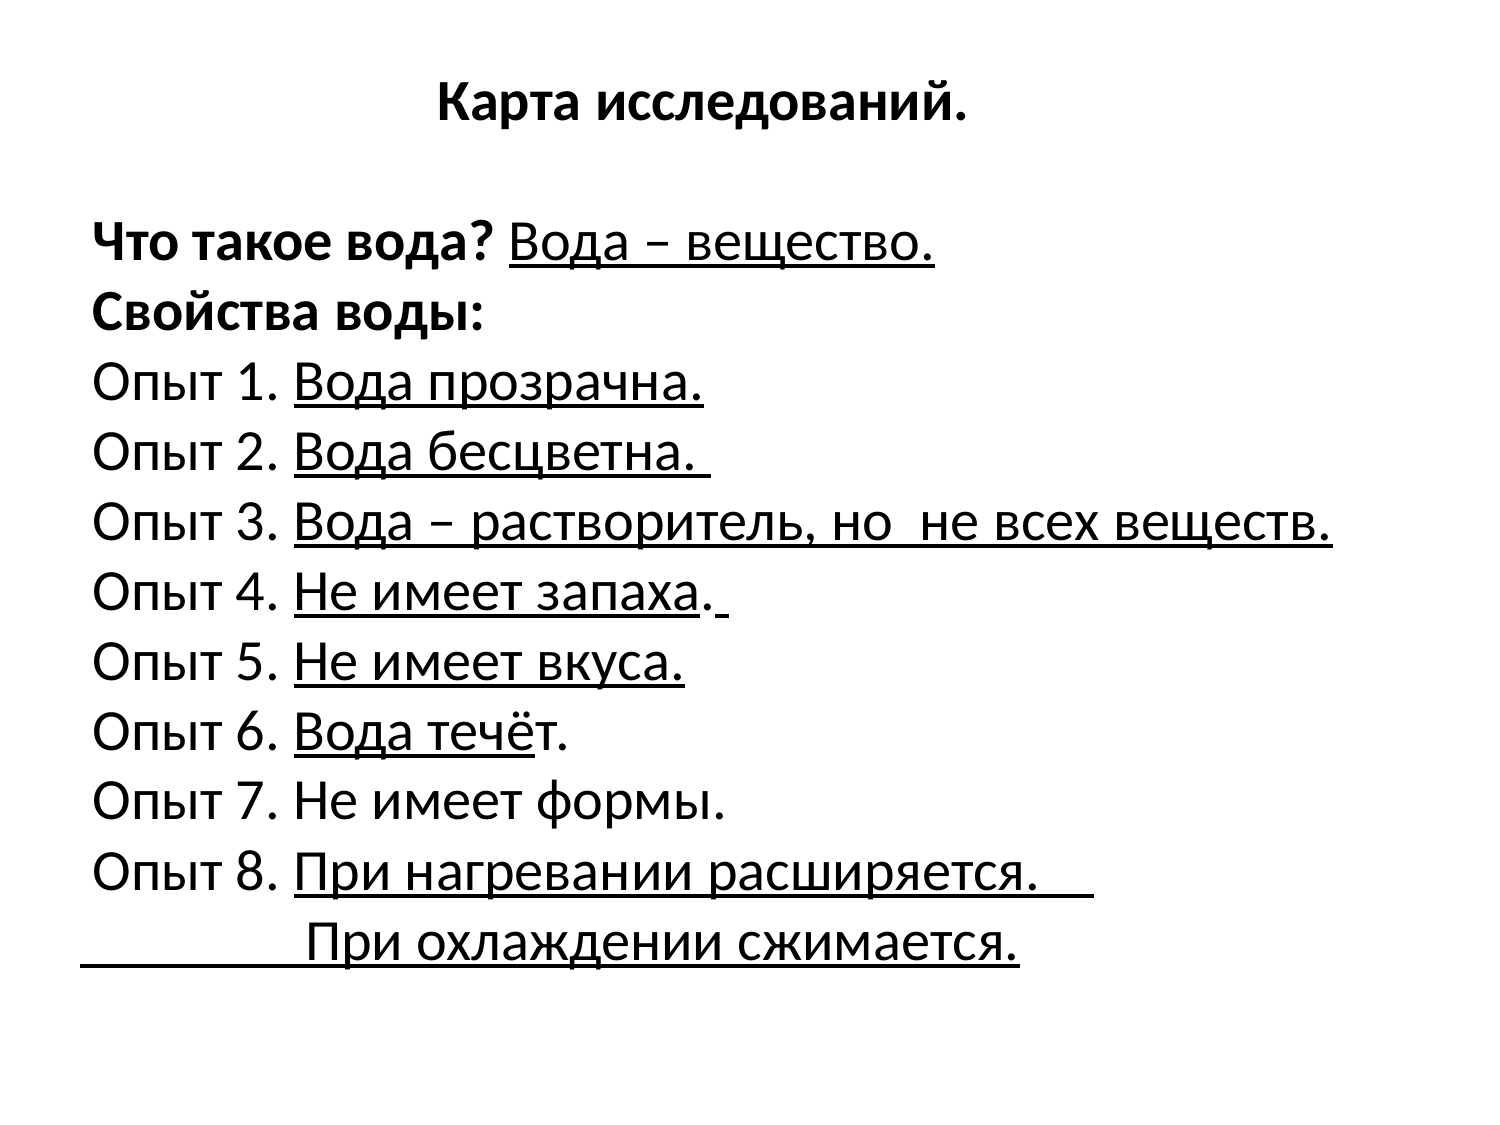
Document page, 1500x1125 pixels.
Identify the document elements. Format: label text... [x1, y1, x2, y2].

text_box Карта исследований. Что такое вода? Вода – вещество. Свойства воды: Опыт 1. Вода прозрачна. Опыт 2. Вода бесцветна. Опыт 3. Вода – растворитель, но не всех веществ. Опыт 4. Не имеет запаха. Опыт 5. Не имеет вкуса. Опыт 6. Вода течёт. Опыт 7. Не имеет формы. Опыт 8. При нагревании расширяется. При охлаждении сжимается. [64, 54, 1459, 980]
